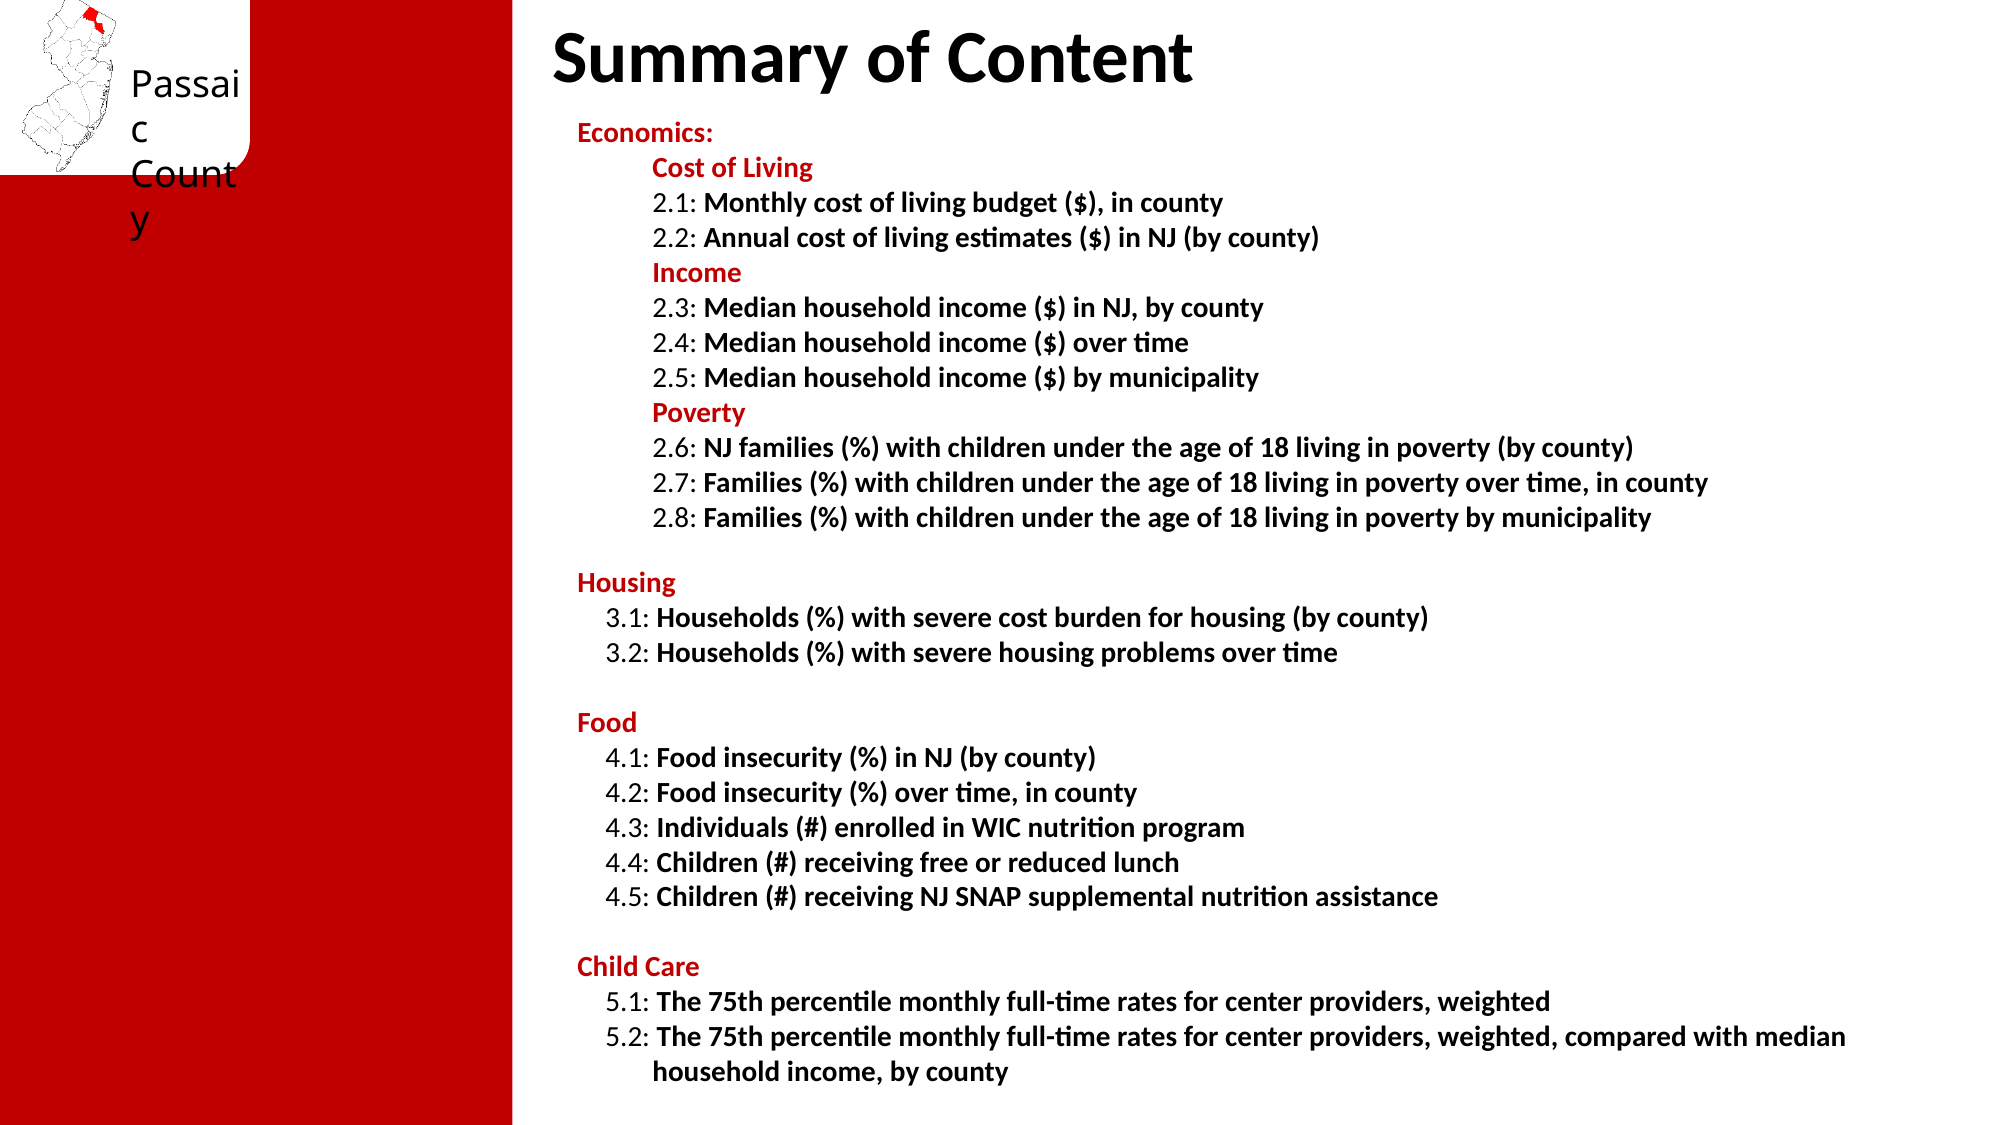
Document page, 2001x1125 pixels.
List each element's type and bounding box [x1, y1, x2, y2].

picture [22, 0, 116, 172]
